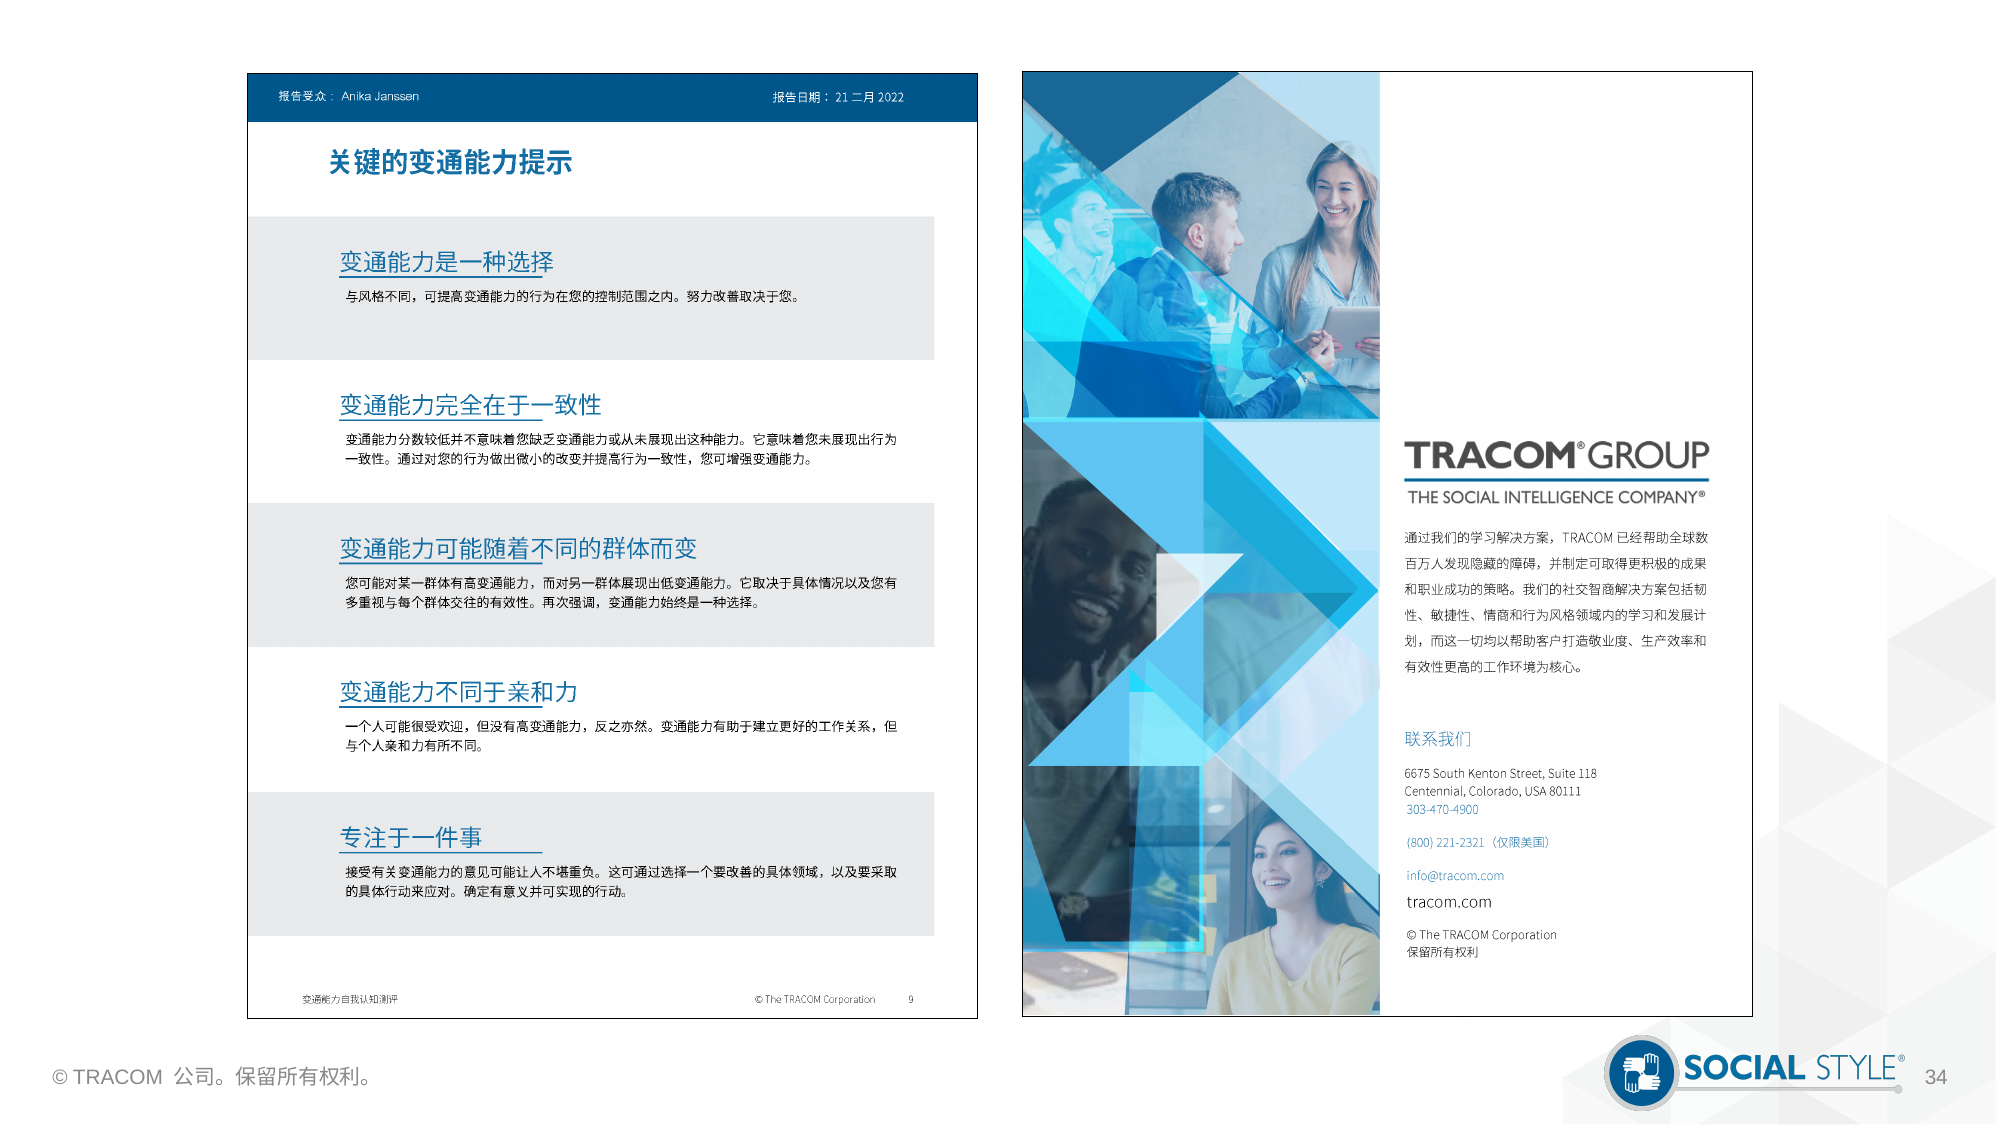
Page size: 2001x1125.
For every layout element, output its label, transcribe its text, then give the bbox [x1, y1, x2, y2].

picture [1022, 71, 1753, 1017]
picture [247, 73, 978, 1019]
text_box 34 [1512, 1056, 1963, 1103]
picture [1604, 1035, 1905, 1056]
text_box © TRACOM 公司。保留所有权利。 [37, 1056, 1338, 1103]
picture [1604, 1103, 1905, 1111]
